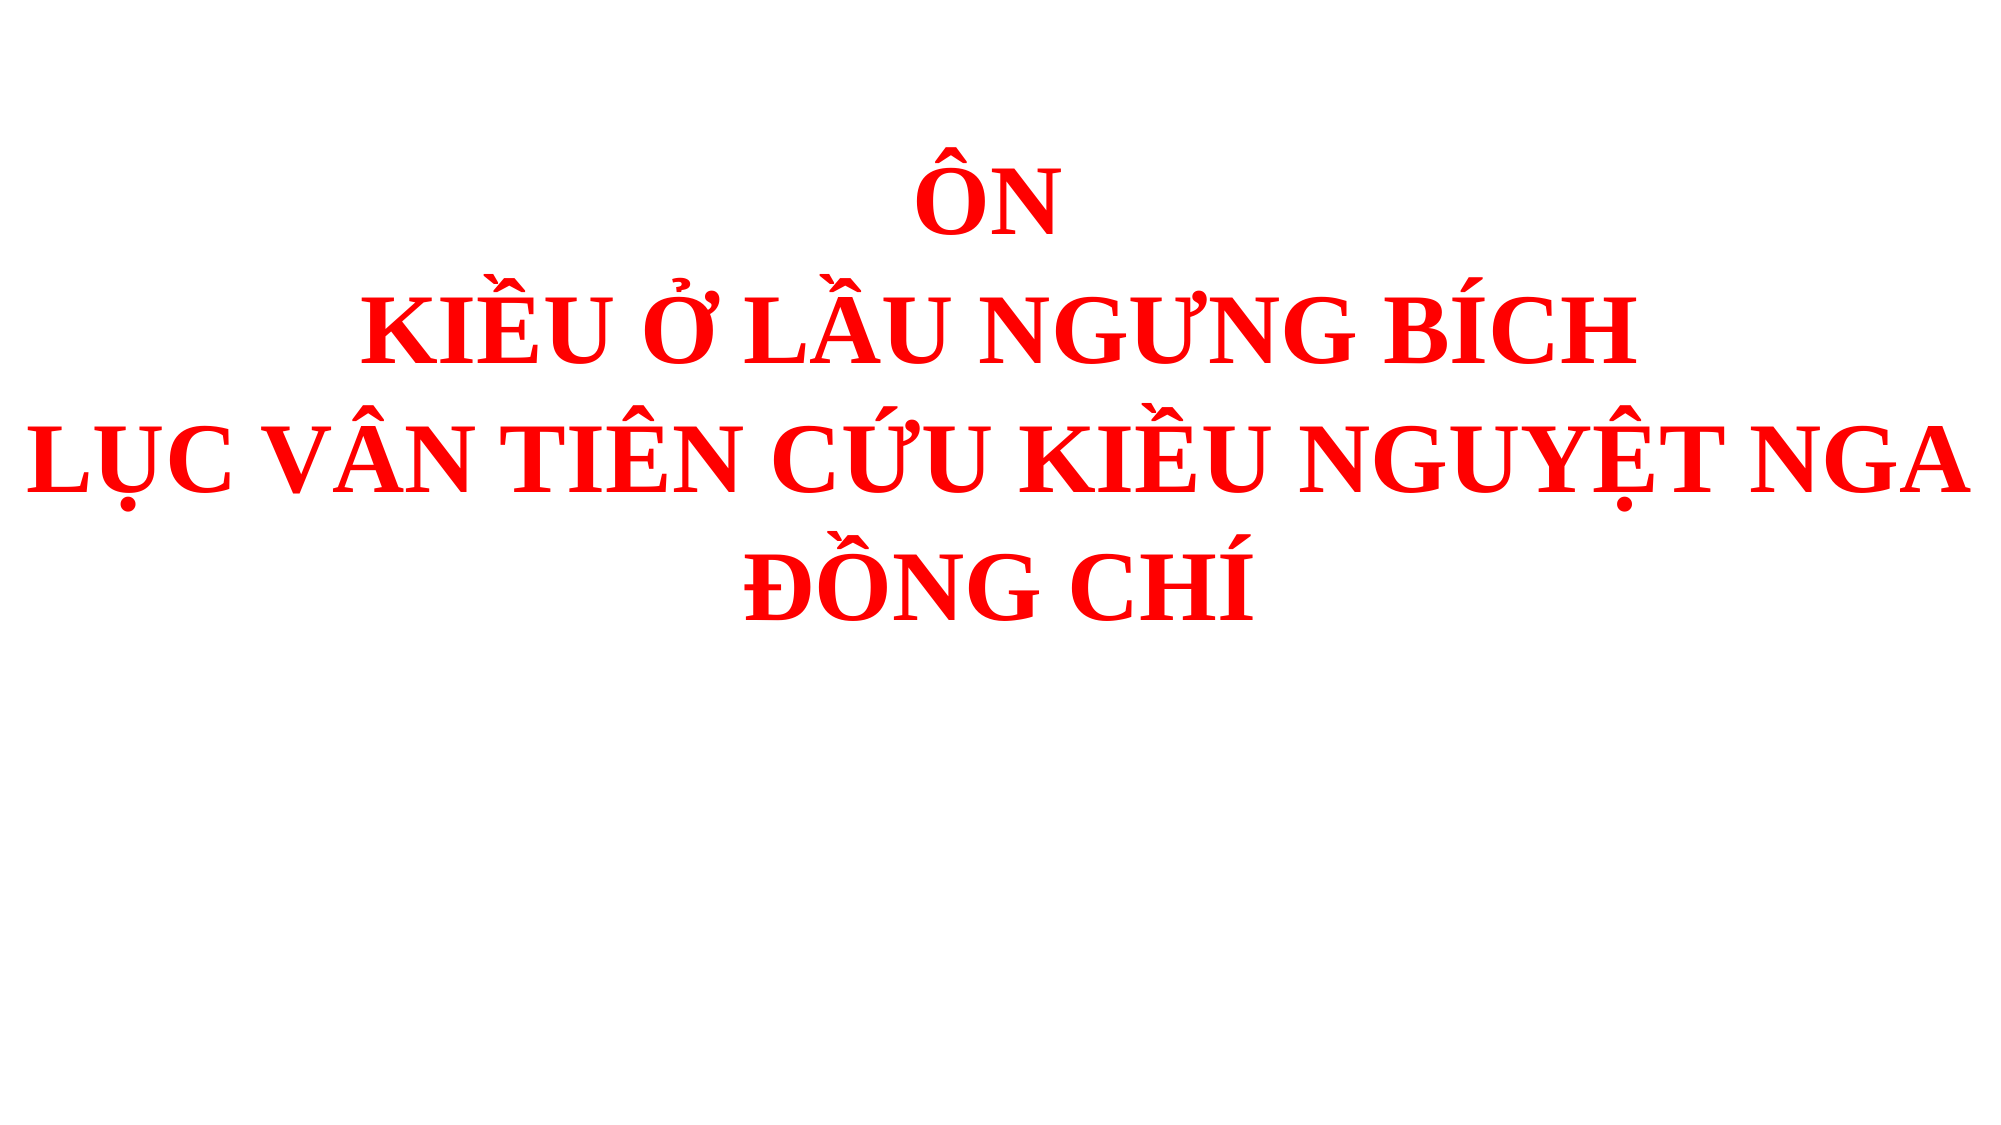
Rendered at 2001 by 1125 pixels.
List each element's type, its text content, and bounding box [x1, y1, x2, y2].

subtitle ÔN KIỀU Ở LẦU NGƯNG BÍCH LỤC VÂN TIÊN CỨU KIỀU NGUYỆT NGA ĐỒNG CHÍ [0, 0, 2000, 1125]
